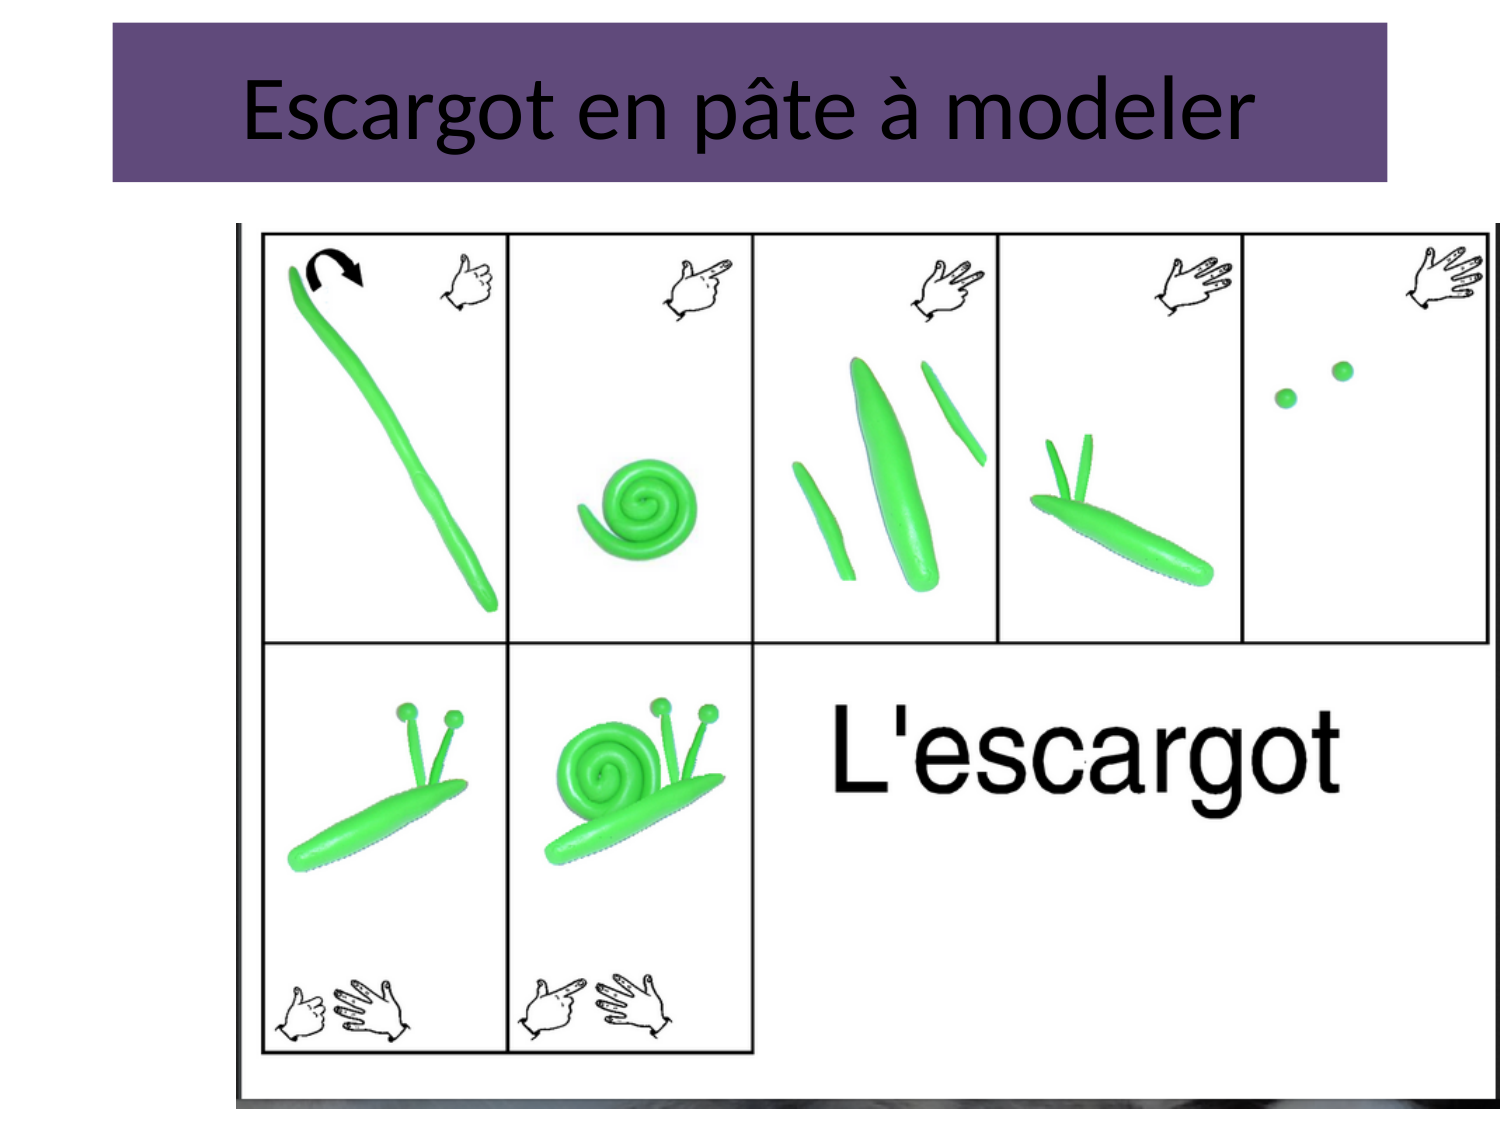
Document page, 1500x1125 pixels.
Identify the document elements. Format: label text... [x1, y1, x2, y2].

title Escargot en pâte à modeler [112, 22, 1388, 183]
picture [235, 223, 1500, 1109]
